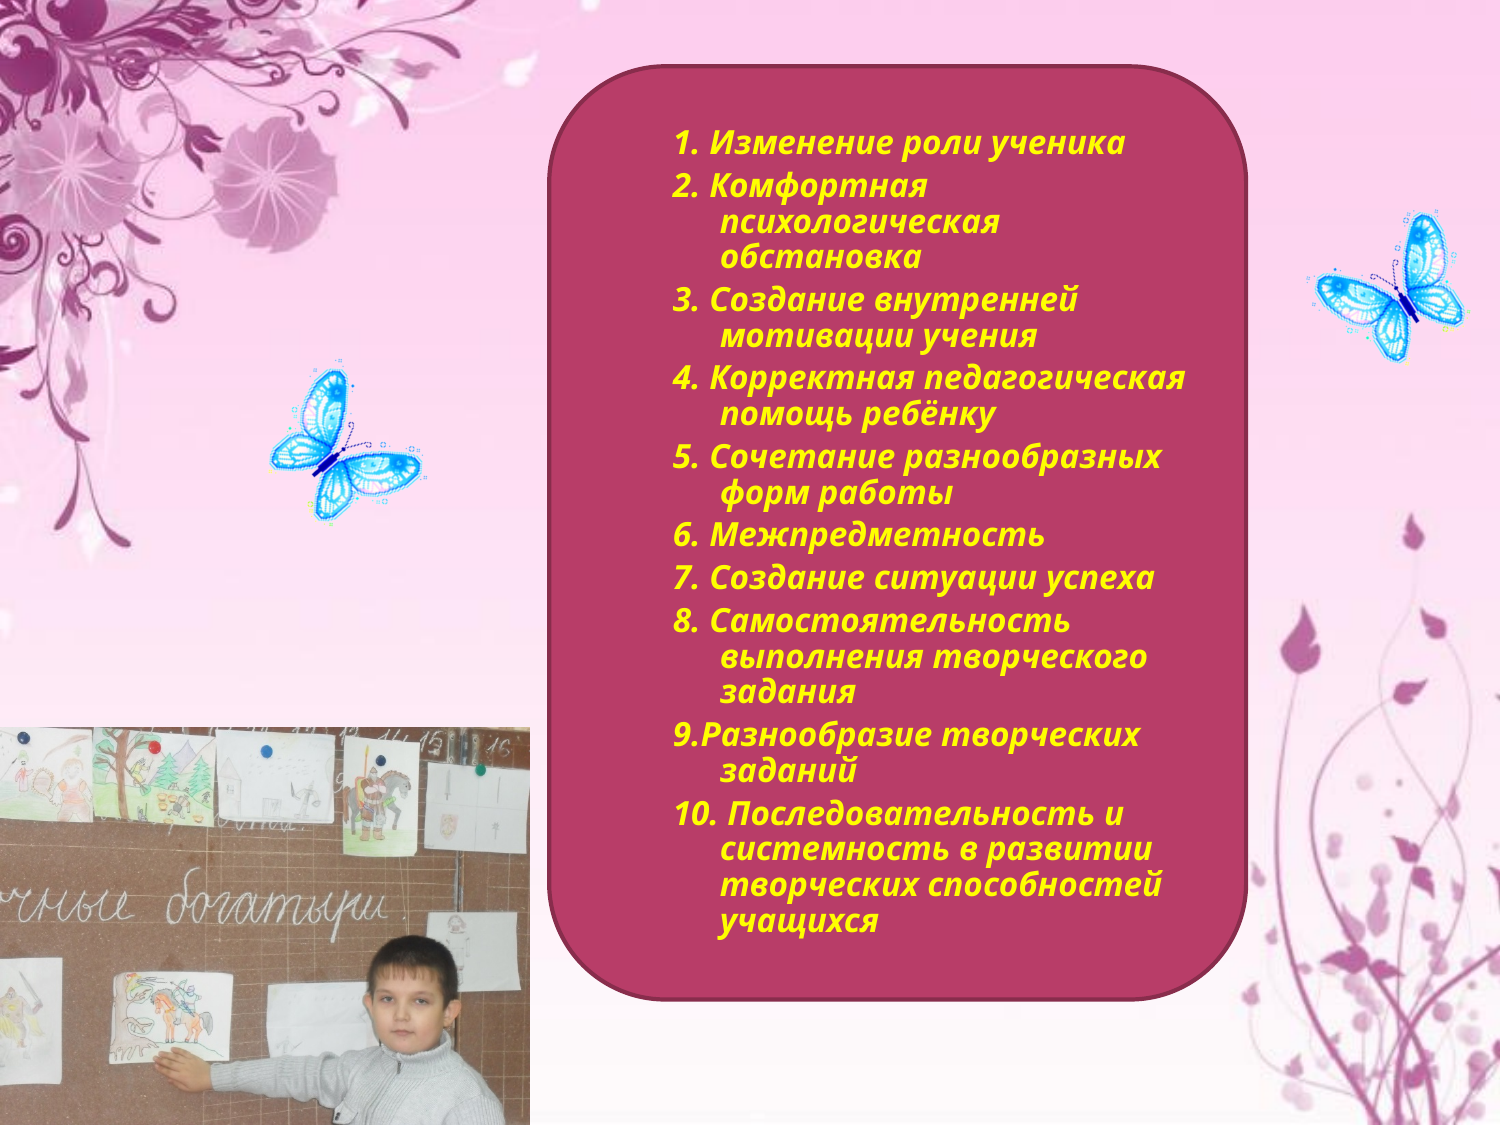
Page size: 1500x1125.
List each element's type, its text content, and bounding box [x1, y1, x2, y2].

text_box 1. Изменение роли ученика 2. Комфортная психологическая обстановка 3. Создание внутренней мотивации учения 4. Корректная педагогическая помощь ребёнку 5. Сочетание разнообразных форм работы 6. Межпредметность 7. Создание ситуации успеха 8. Самостоятельность выполнения творческого задания 9.Разнообразие творческих заданий 10. Последовательность и системность в развитии творческих способностей учащихся [547, 64, 1249, 1002]
picture [0, 0, 1500, 1125]
